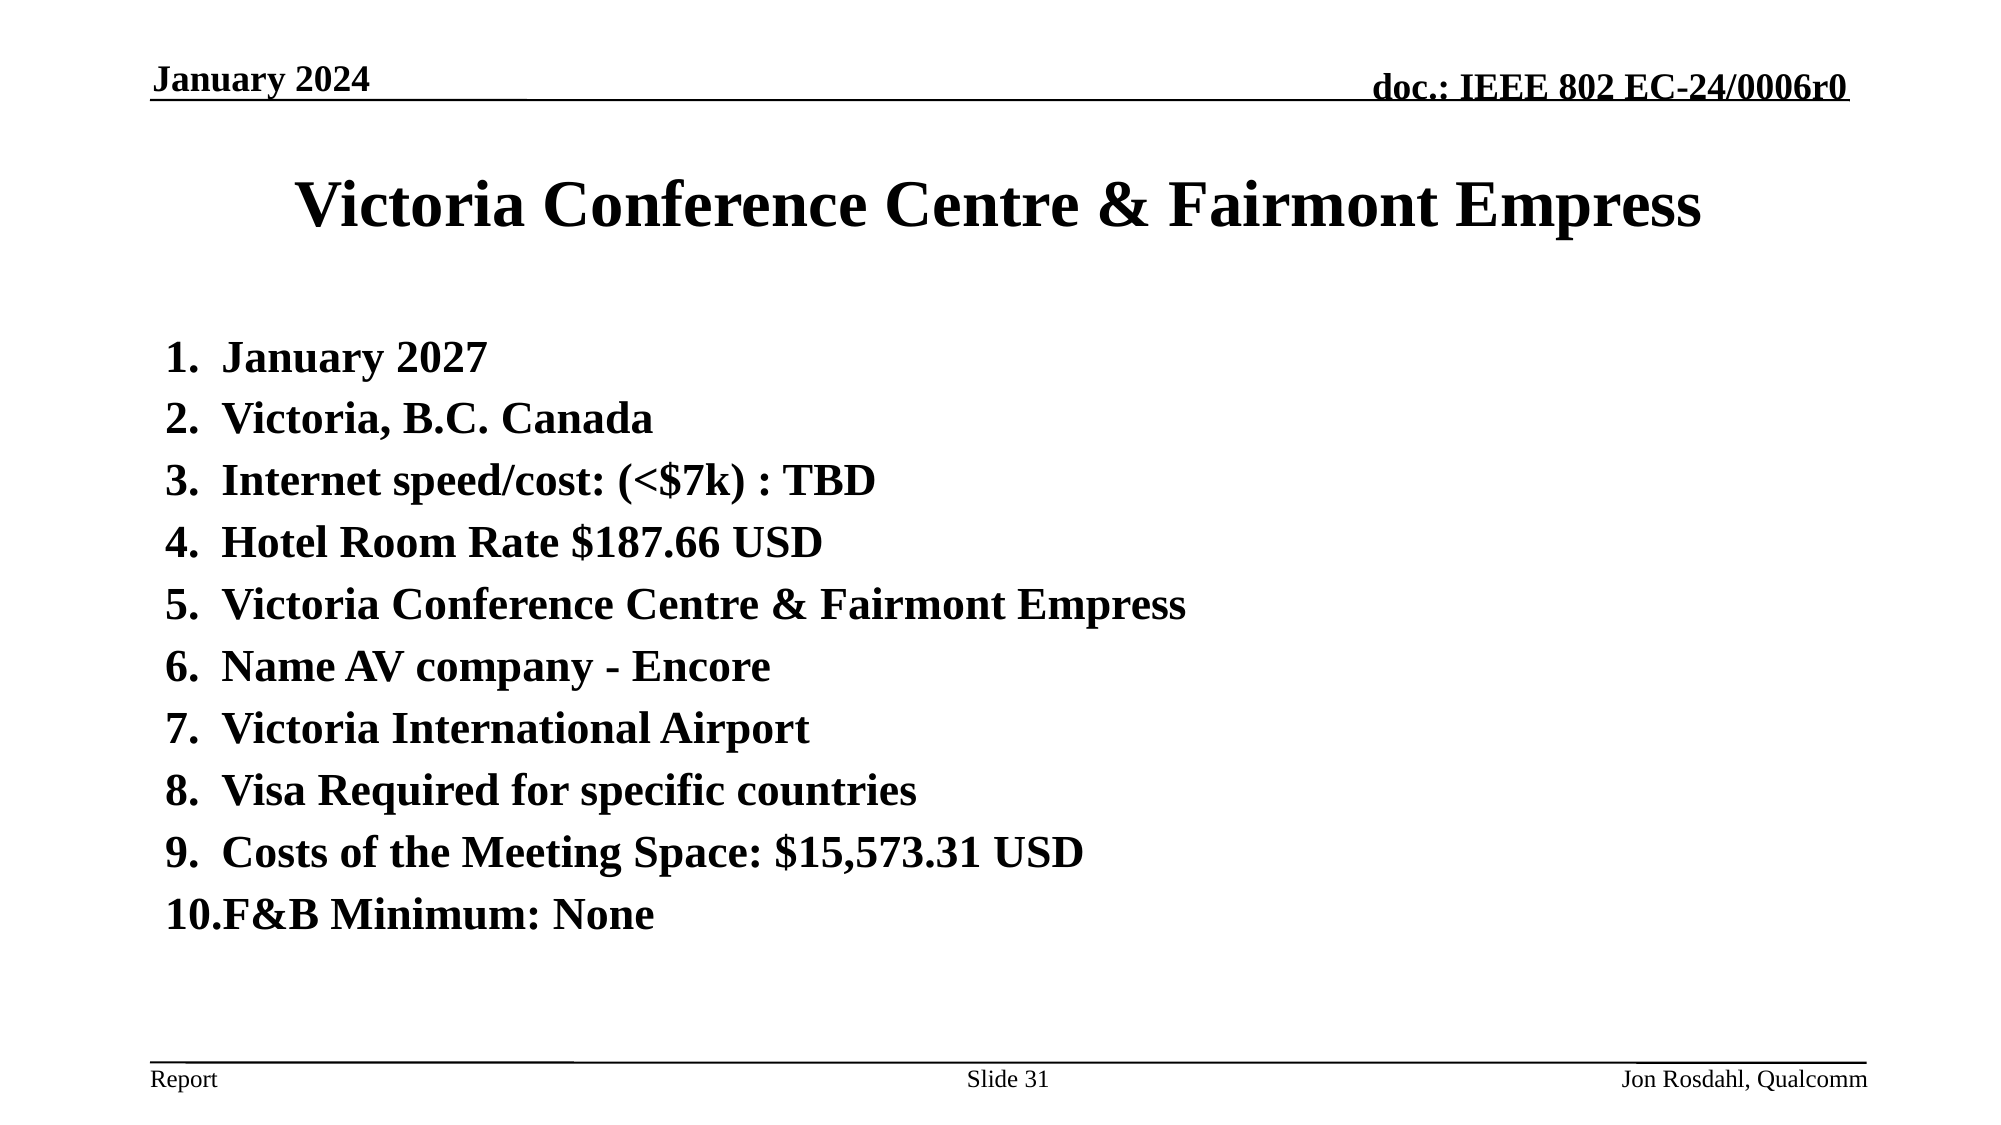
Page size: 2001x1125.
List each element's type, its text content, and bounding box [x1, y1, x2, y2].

text_box [9, 46, 1991, 168]
footer Jon Rosdahl, Qualcomm [1171, 1061, 1869, 1093]
text_box January 2027 Victoria, B.C. Canada Internet speed/cost: (<$7k) : TBD Hotel Room Rate $187.66 USD Victoria Conference Centre & Fairmont Empress Name AV company - Encore Victoria International Airport Visa Required for specific countries Costs of the Meeting Space: $15,573.31 USD F&B Minimum: None [150, 324, 1850, 1000]
slide_number Slide 31 [950, 1061, 1067, 1123]
text_box Victoria Conference Centre & Fairmont Empress [150, 168, 1850, 288]
